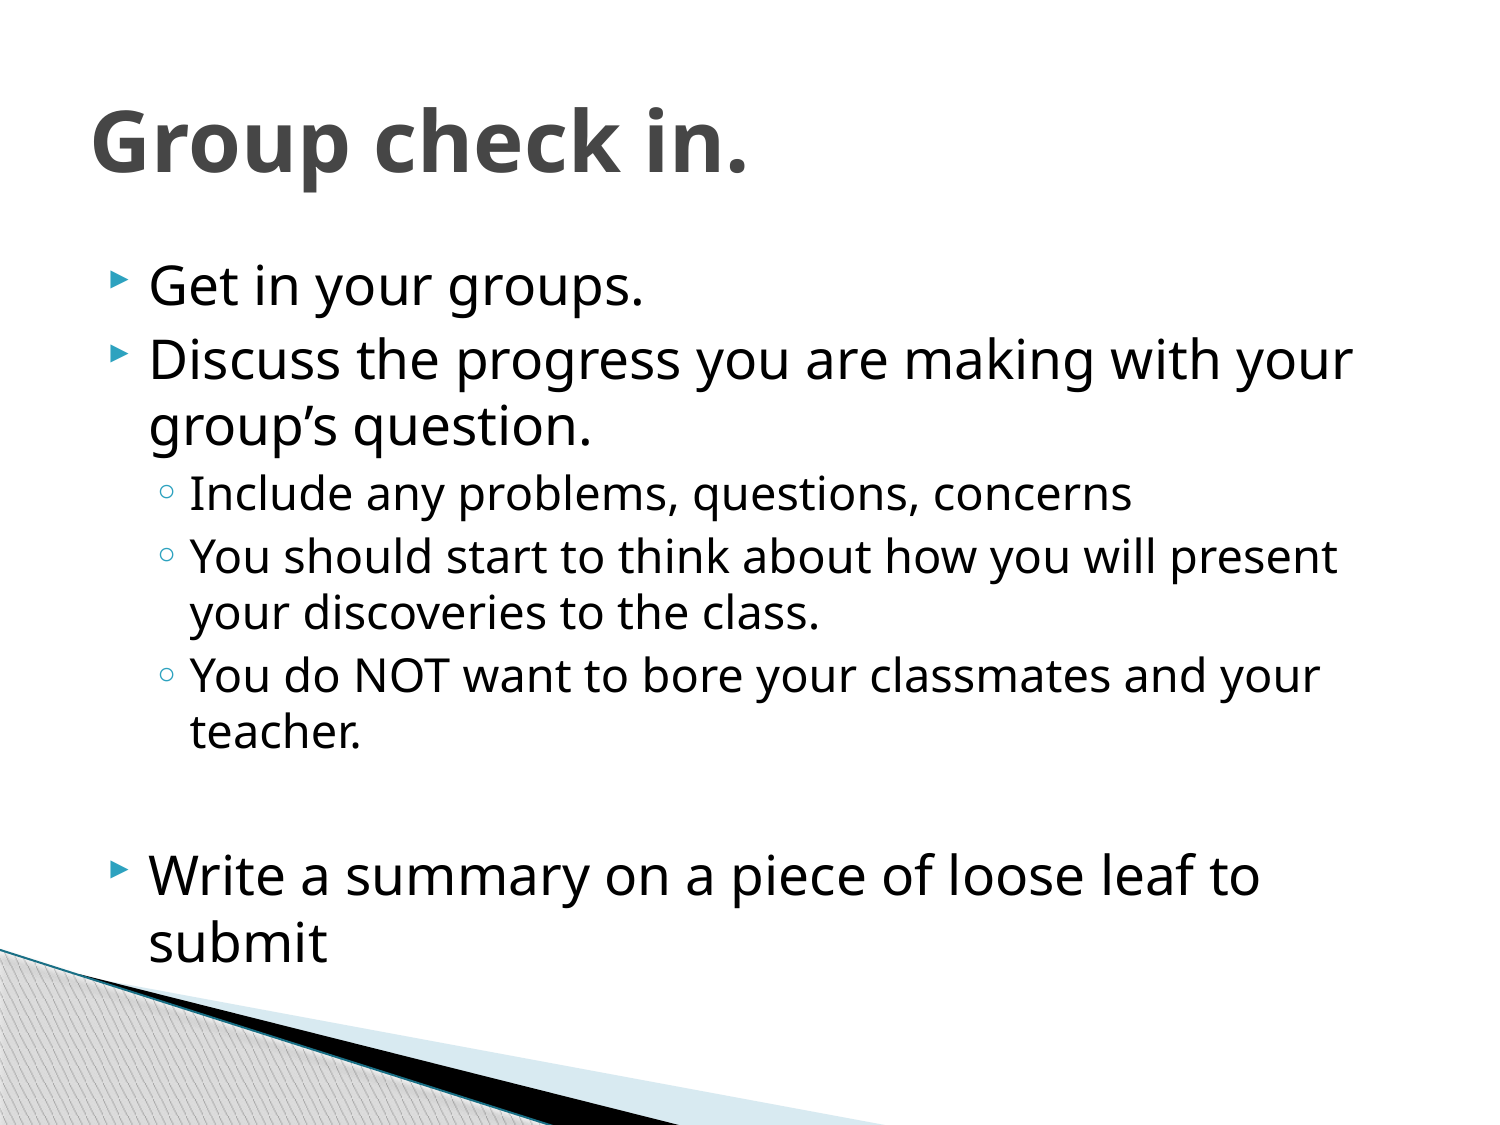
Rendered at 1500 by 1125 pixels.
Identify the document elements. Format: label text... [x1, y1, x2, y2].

list Get in your groups. Discuss the progress you are making with your group’s question. Include any problems, questions, concerns You should start to think about how you will present your discoveries to the class. You do NOT want to bore your classmates and your teacher. Write a summary on a piece of loose leaf to submit [75, 243, 1425, 986]
title Group check in. [75, 45, 1425, 233]
